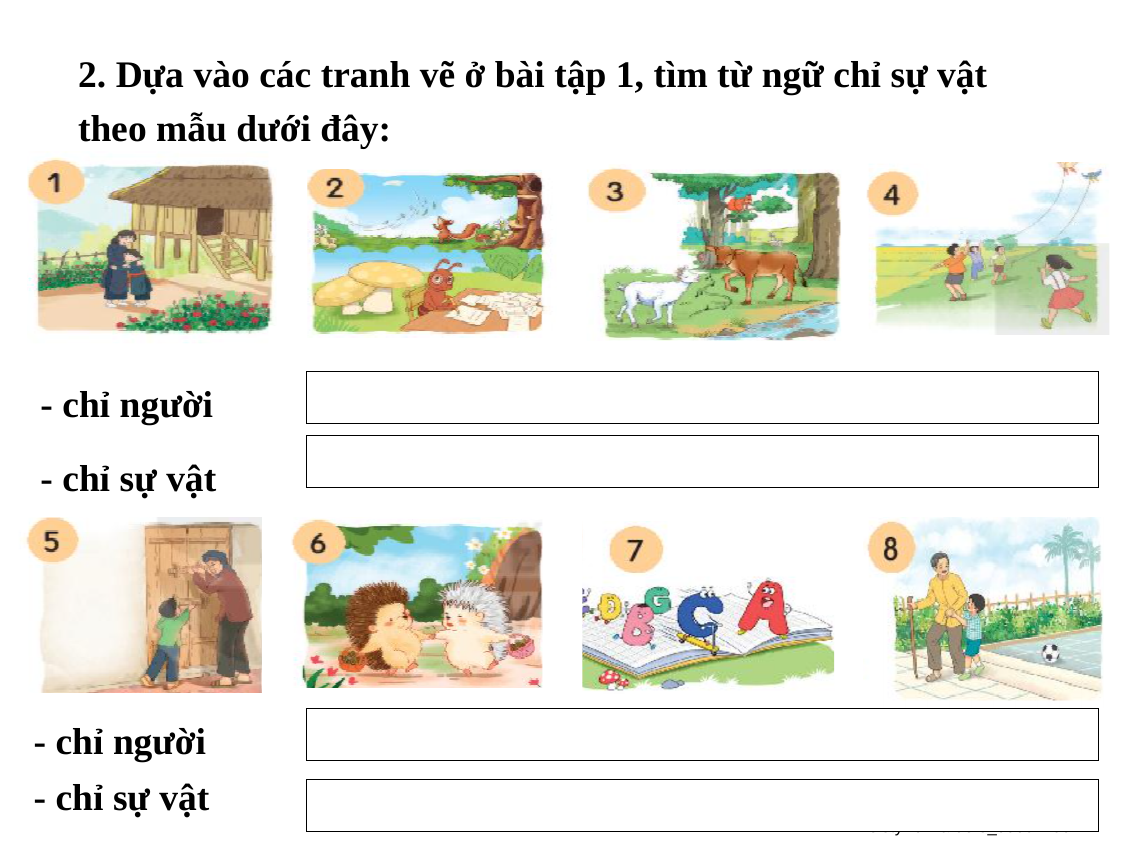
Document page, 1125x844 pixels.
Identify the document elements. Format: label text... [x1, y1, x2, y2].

text_box - chỉ người [18, 700, 248, 743]
picture [586, 163, 842, 341]
text_box - chỉ sự vật [25, 423, 255, 507]
text_box 2. Dựa vào các tranh vẽ ở bài tập 1, tìm từ ngữ chỉ sự vật theo mẫu dưới đây: [63, 33, 1048, 156]
text_box - chỉ người [25, 367, 255, 423]
picture [26, 151, 277, 359]
picture [290, 517, 543, 689]
picture [866, 162, 1110, 335]
picture [18, 517, 262, 693]
text_box - chỉ sự vật [18, 743, 248, 826]
picture [582, 517, 835, 695]
picture [306, 169, 557, 342]
picture [862, 517, 1104, 709]
